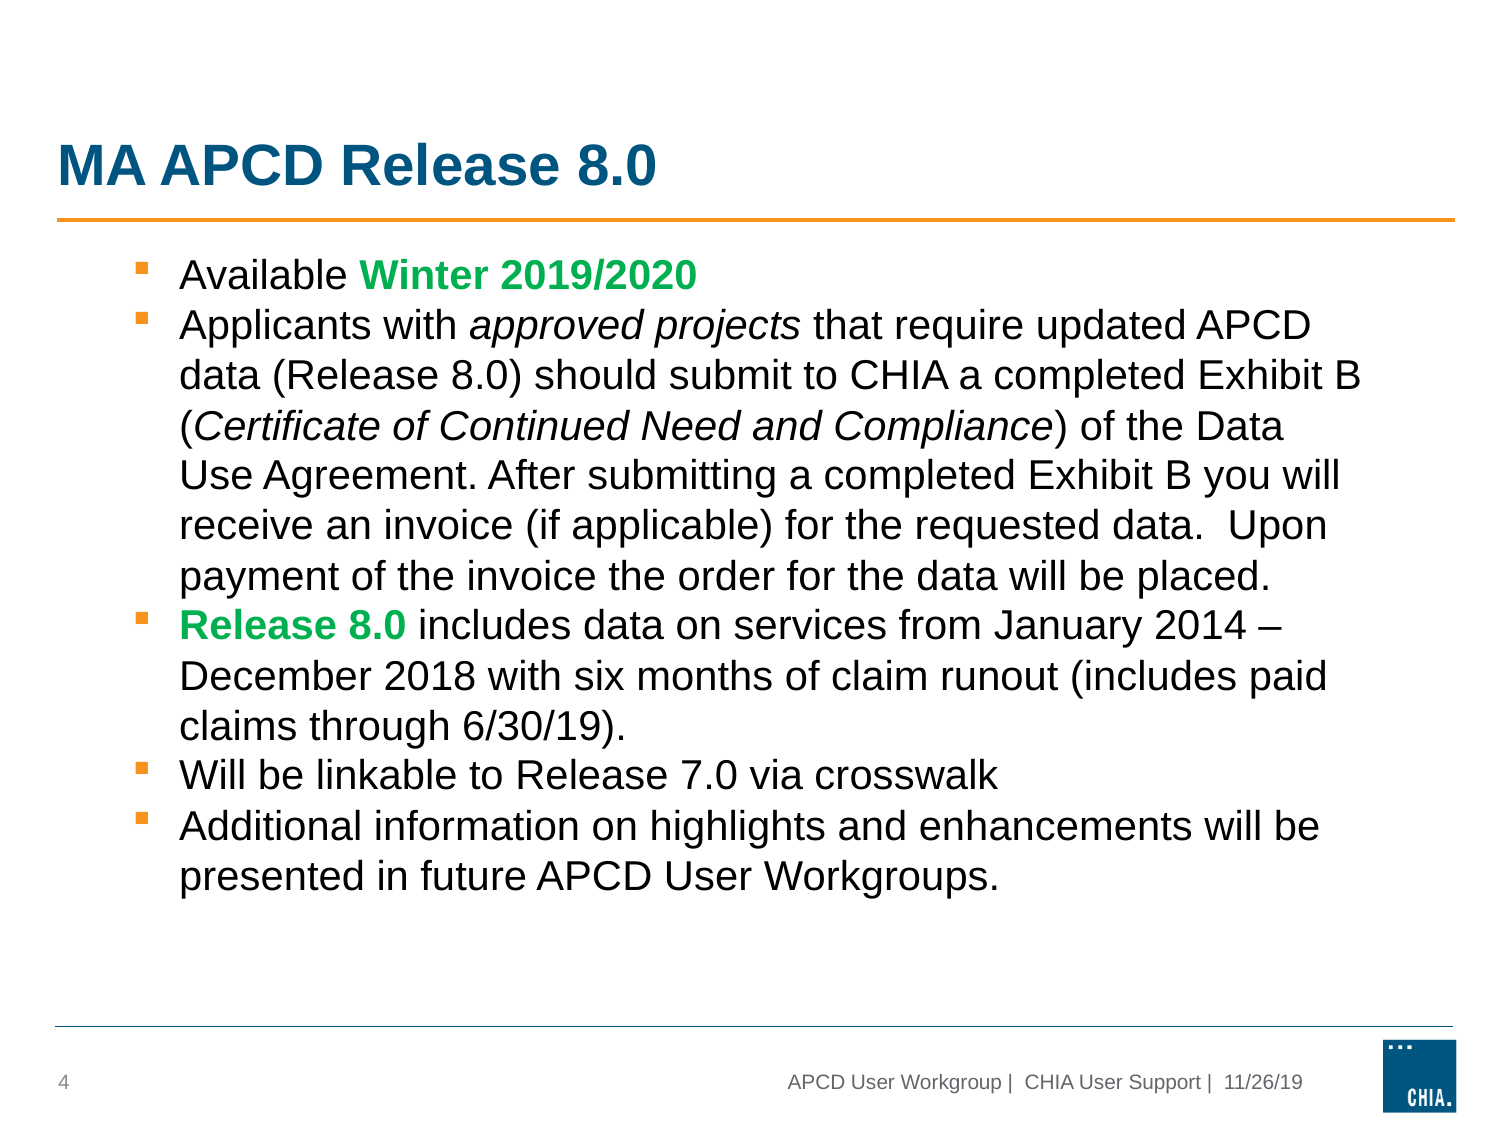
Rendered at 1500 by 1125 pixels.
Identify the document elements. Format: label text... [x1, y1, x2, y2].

text_box Available Winter 2019/2020 Applicants with approved projects that require updated APCD data (Release 8.0) should submit to CHIA a completed Exhibit B (Certificate of Continued Need and Compliance) of the Data Use Agreement. After submitting a completed Exhibit B you will receive an invoice (if applicable) for the requested data. Upon payment of the invoice the order for the data will be placed. Release 8.0 includes data on services from January 2014 – December 2018 with six months of claim runout (includes paid claims through 6/30/19). Will be linkable to Release 7.0 via crosswalk Additional information on highlights and enhancements will be presented in future APCD User Workgroups. [42, 240, 1382, 1006]
slide_number 4 [43, 1050, 131, 1111]
picture [1408, 1089, 1415, 1106]
text_box MA APCD Release 8.0 [42, 119, 1360, 205]
picture [1436, 1089, 1444, 1105]
picture [1381, 1038, 1457, 1114]
picture [1420, 1089, 1426, 1105]
footer APCD User Workgroup | CHIA User Support | 11/26/19 [255, 1050, 1318, 1111]
